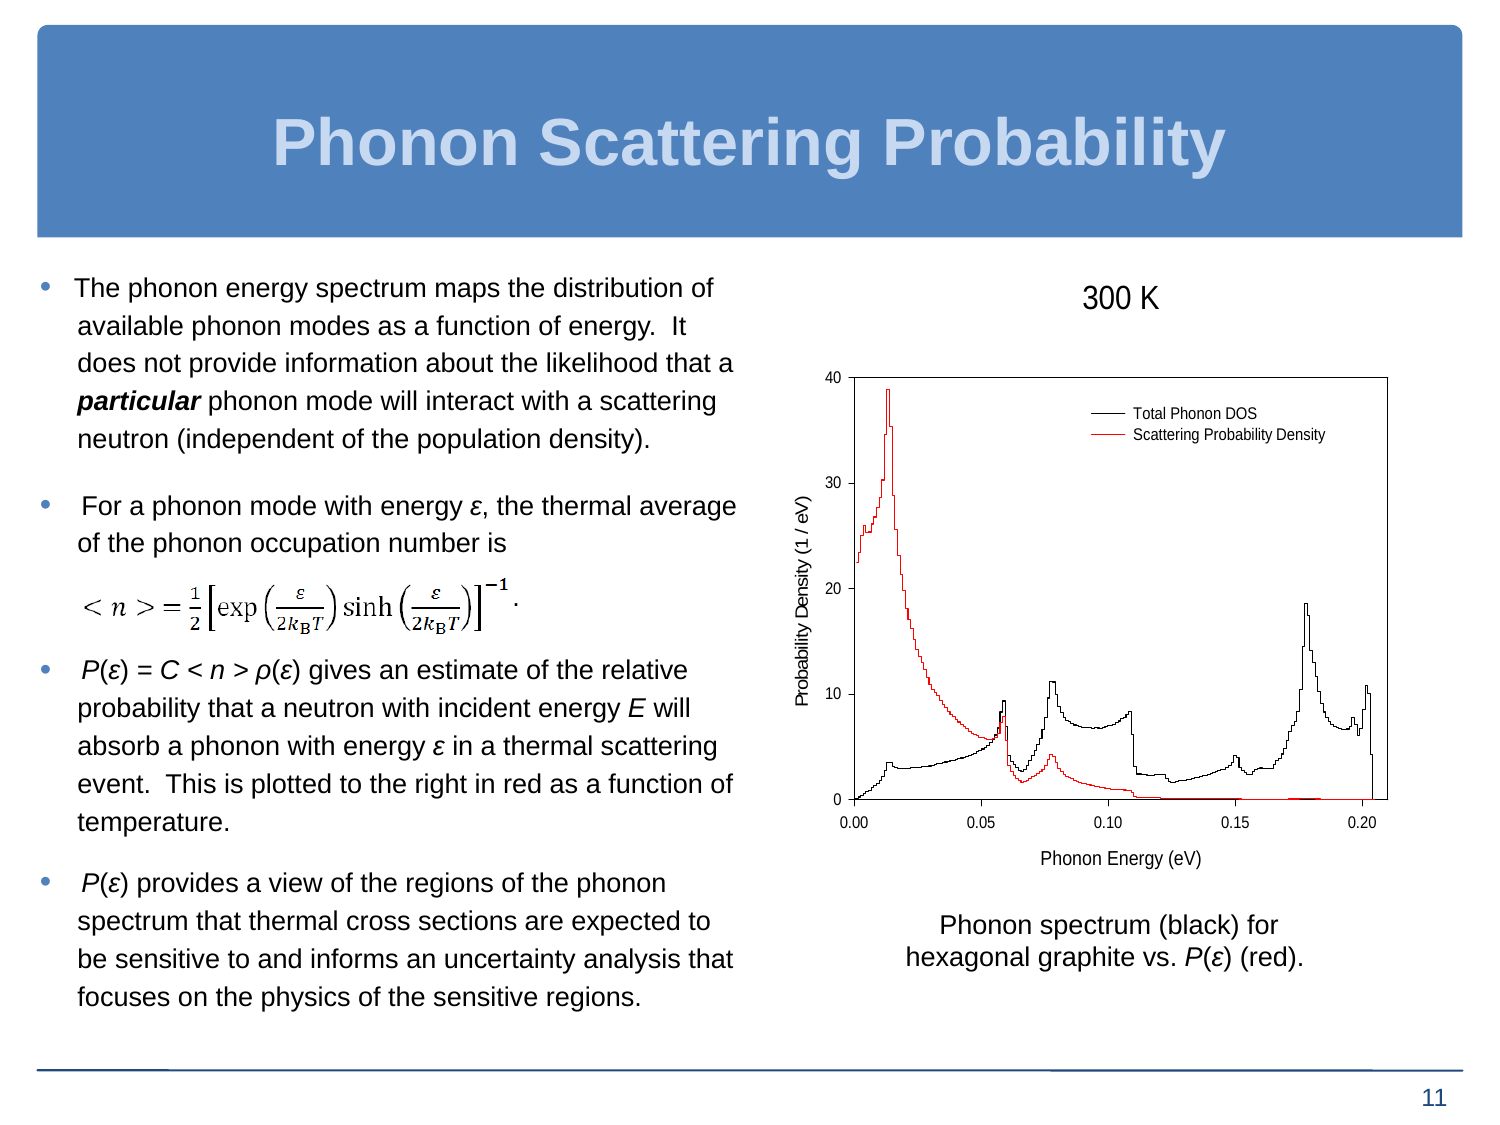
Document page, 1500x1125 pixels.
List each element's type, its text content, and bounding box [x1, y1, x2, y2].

text_box Phonon spectrum (black) for hexagonal graphite vs. P(ε) (red). [875, 899, 1350, 980]
picture [74, 574, 513, 640]
title Phonon Scattering Probability [50, 45, 1450, 233]
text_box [787, 274, 1419, 876]
slide_number 11 [1112, 1069, 1463, 1123]
list The phonon energy spectrum maps the distribution of available phonon modes as a function of energy. It does not provide information about the likelihood that a particular phonon mode will interact with a scattering neutron (independent of the population density). For a phonon mode with energy ε, the thermal average of the phonon occupation number is . P(ε) = C < n > ρ(ε) gives an estimate of the relative probability that a neutron with incident energy E will absorb a phonon with energy ε in a thermal scattering event. This is plotted to the right in red as a function of temperature. P(ε) provides a view of the regions of the phonon spectrum that thermal cross sections are expected to be sensitive to and informs an uncertainty analysis that focuses on the physics of the sensitive regions. [24, 262, 775, 1038]
